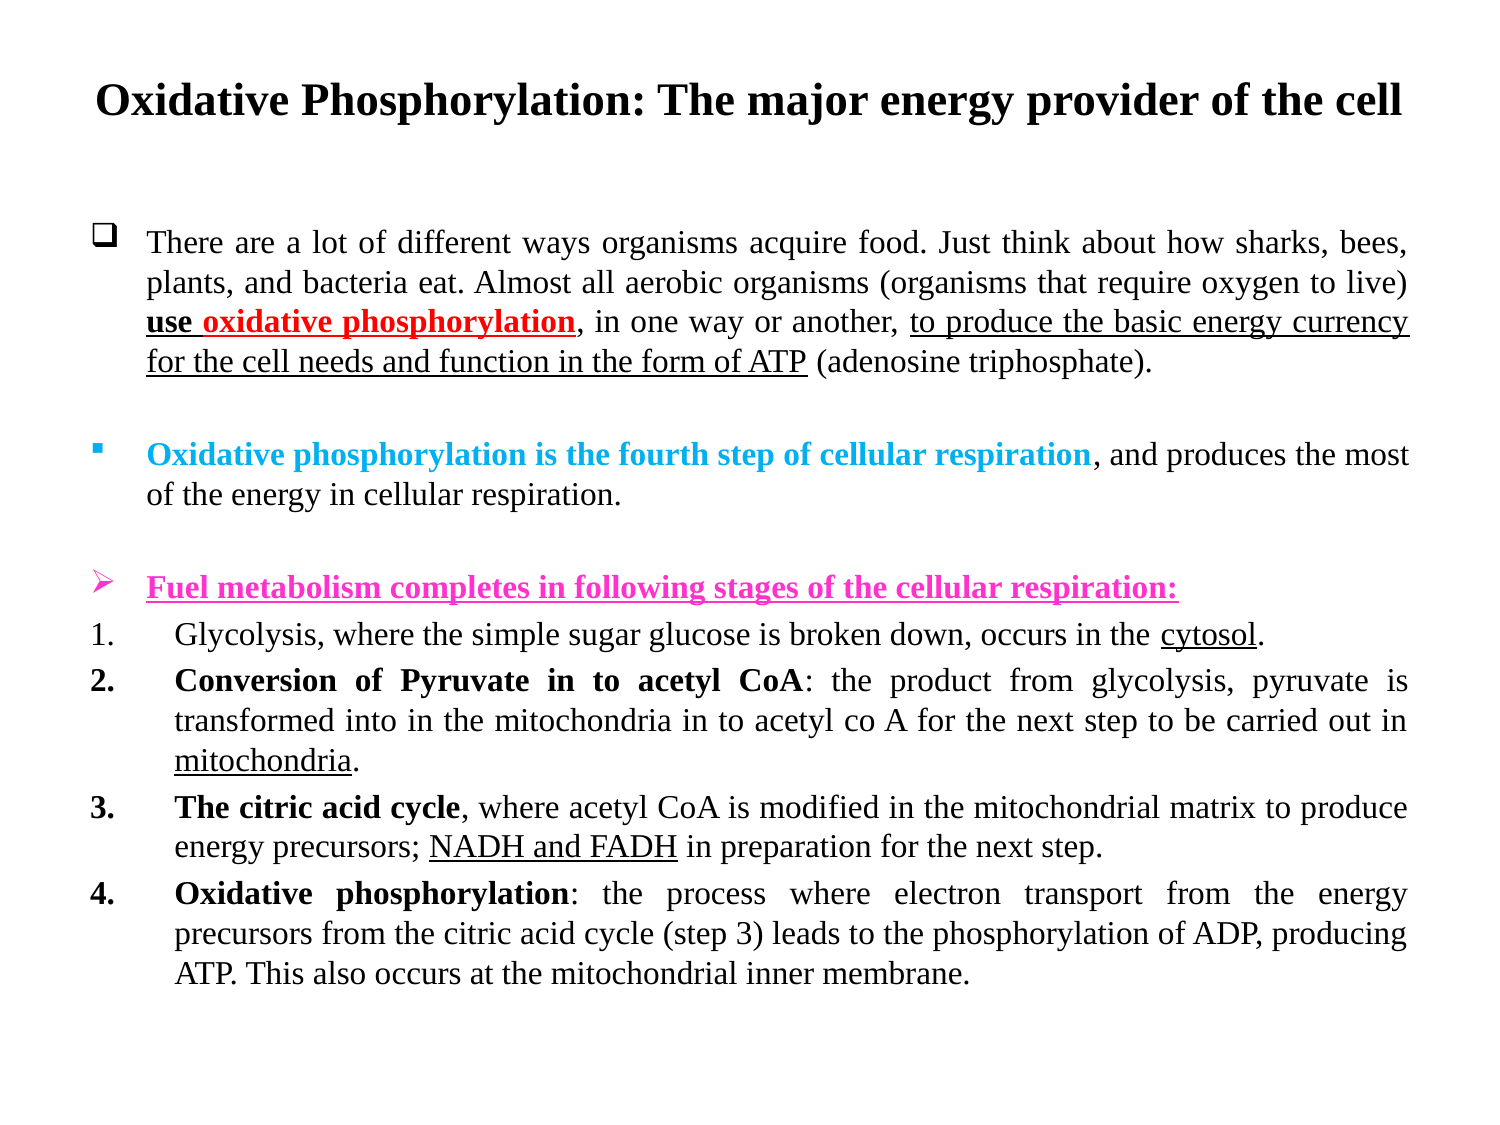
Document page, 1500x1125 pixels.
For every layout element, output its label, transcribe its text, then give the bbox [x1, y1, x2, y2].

list There are a lot of different ways organisms acquire food. Just think about how sharks, bees, plants, and bacteria eat. Almost all aerobic organisms (organisms that require oxygen to live) use oxidative phosphorylation, in one way or another, to produce the basic energy currency for the cell needs and function in the form of ATP (adenosine triphosphate). Oxidative phosphorylation is the fourth step of cellular respiration, and produces the most of the energy in cellular respiration. Fuel metabolism completes in following stages of the cellular respiration: Glycolysis, where the simple sugar glucose is broken down, occurs in the cytosol. Conversion of Pyruvate in to acetyl CoA: the product from glycolysis, pyruvate is transformed into in the mitochondria in to acetyl co A for the next step to be carried out in mitochondria. The citric acid cycle, where acetyl CoA is modified in the mitochondrial matrix to produce energy precursors; NADH and FADH in preparation for the next step. Oxidative phosphorylation: the process where electron transport from the energy precursors from the citric acid cycle (step 3) leads to the phosphorylation of ADP, producing ATP. This also occurs at the mitochondrial inner membrane. [75, 212, 1425, 1088]
title Oxidative Phosphorylation: The major energy provider of the cell [75, 37, 1425, 212]
